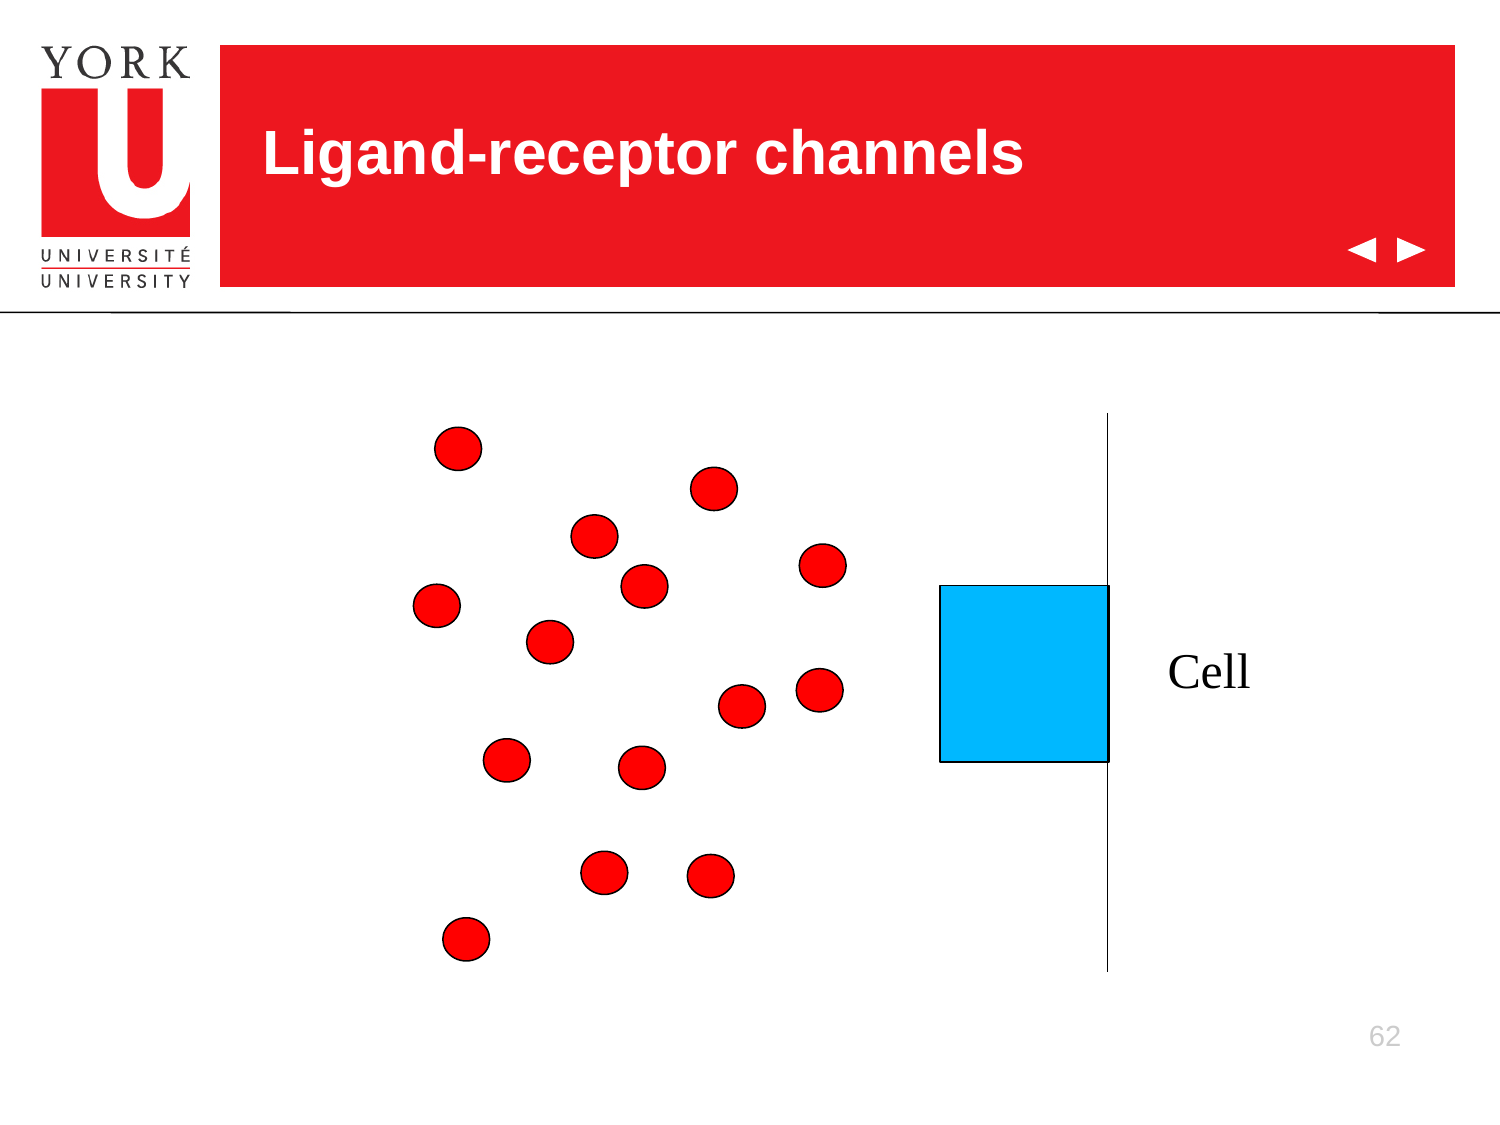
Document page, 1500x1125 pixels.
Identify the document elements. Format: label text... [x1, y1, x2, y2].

text_box [442, 917, 490, 961]
text_box [580, 851, 628, 895]
title Ligand-receptor channels [262, 57, 1388, 245]
text_box [799, 544, 847, 588]
text_box [718, 684, 766, 729]
text_box [434, 427, 482, 471]
text_box [690, 467, 738, 511]
slide_number 62 [1347, 1012, 1423, 1088]
text_box [483, 738, 531, 782]
text_box [796, 668, 844, 712]
text_box [621, 564, 668, 609]
text_box [618, 746, 666, 790]
text_box [413, 584, 461, 628]
text_box [687, 854, 735, 898]
text_box [940, 585, 1102, 762]
text_box [526, 620, 574, 664]
picture [0, 314, 1500, 1125]
text_box Cell [1152, 631, 1401, 706]
text_box [571, 514, 618, 559]
picture [0, 0, 1500, 311]
